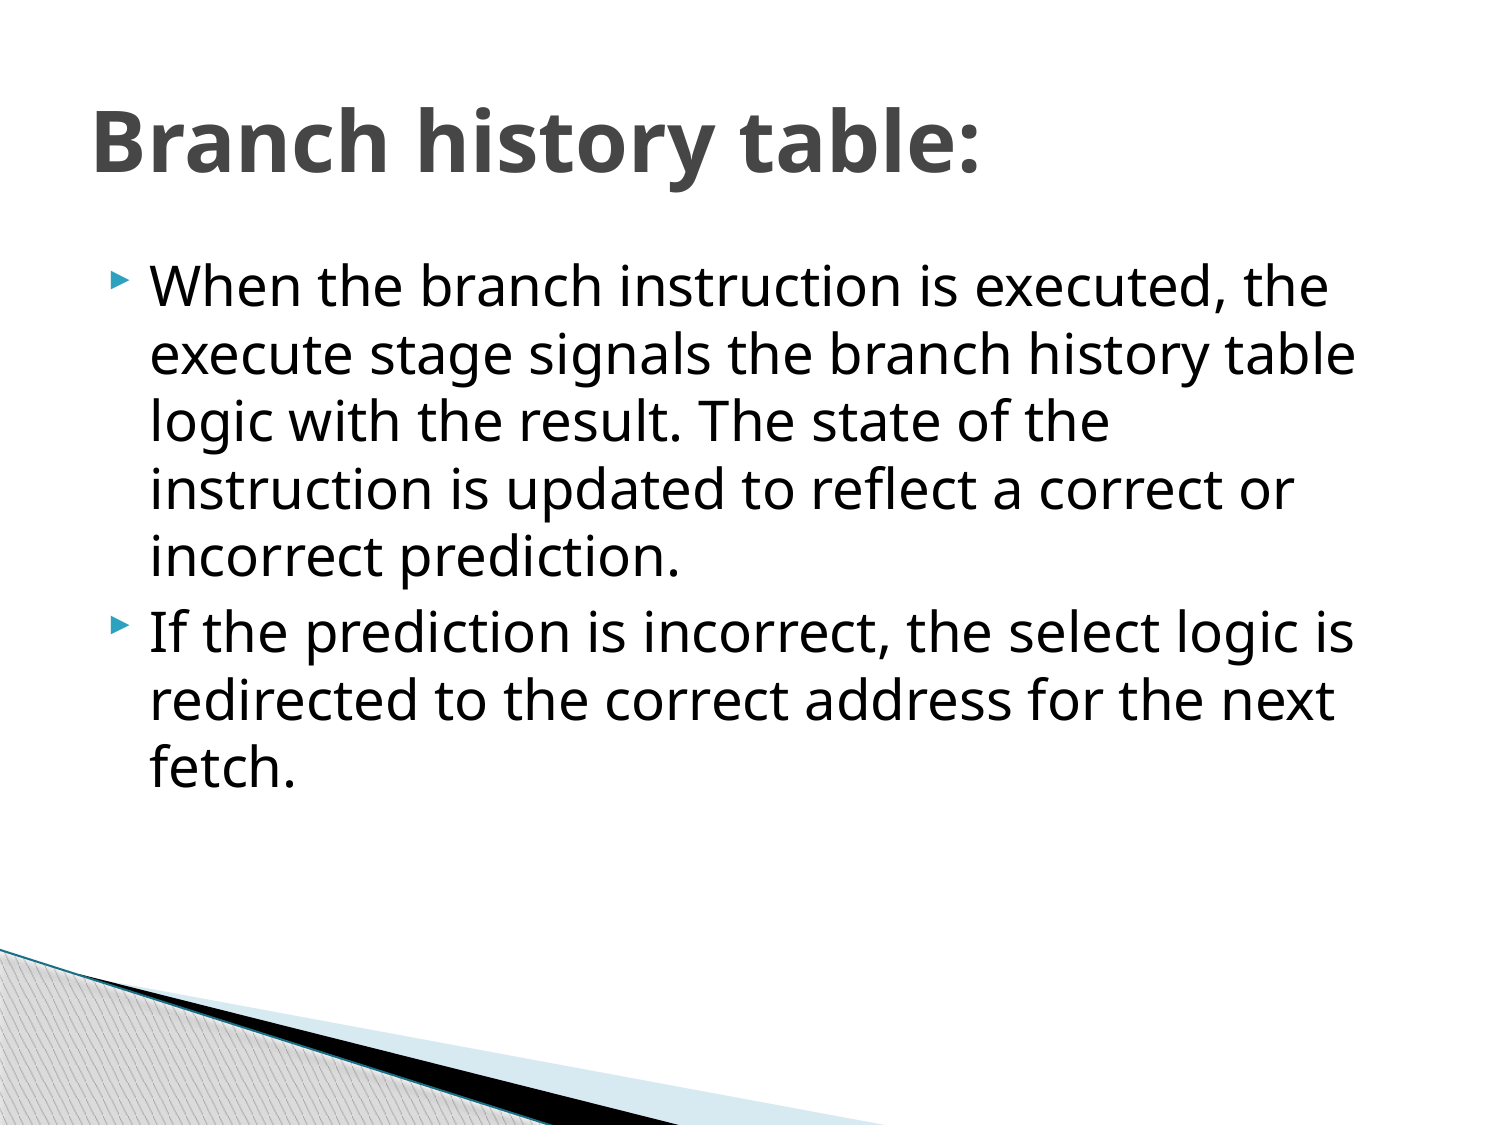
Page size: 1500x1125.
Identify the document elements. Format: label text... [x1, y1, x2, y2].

title Branch history table: [75, 45, 1425, 233]
list When the branch instruction is executed, the execute stage signals the branch history table logic with the result. The state of the instruction is updated to reflect a correct or incorrect prediction. If the prediction is incorrect, the select logic is redirected to the correct address for the next fetch. [75, 243, 1425, 986]
